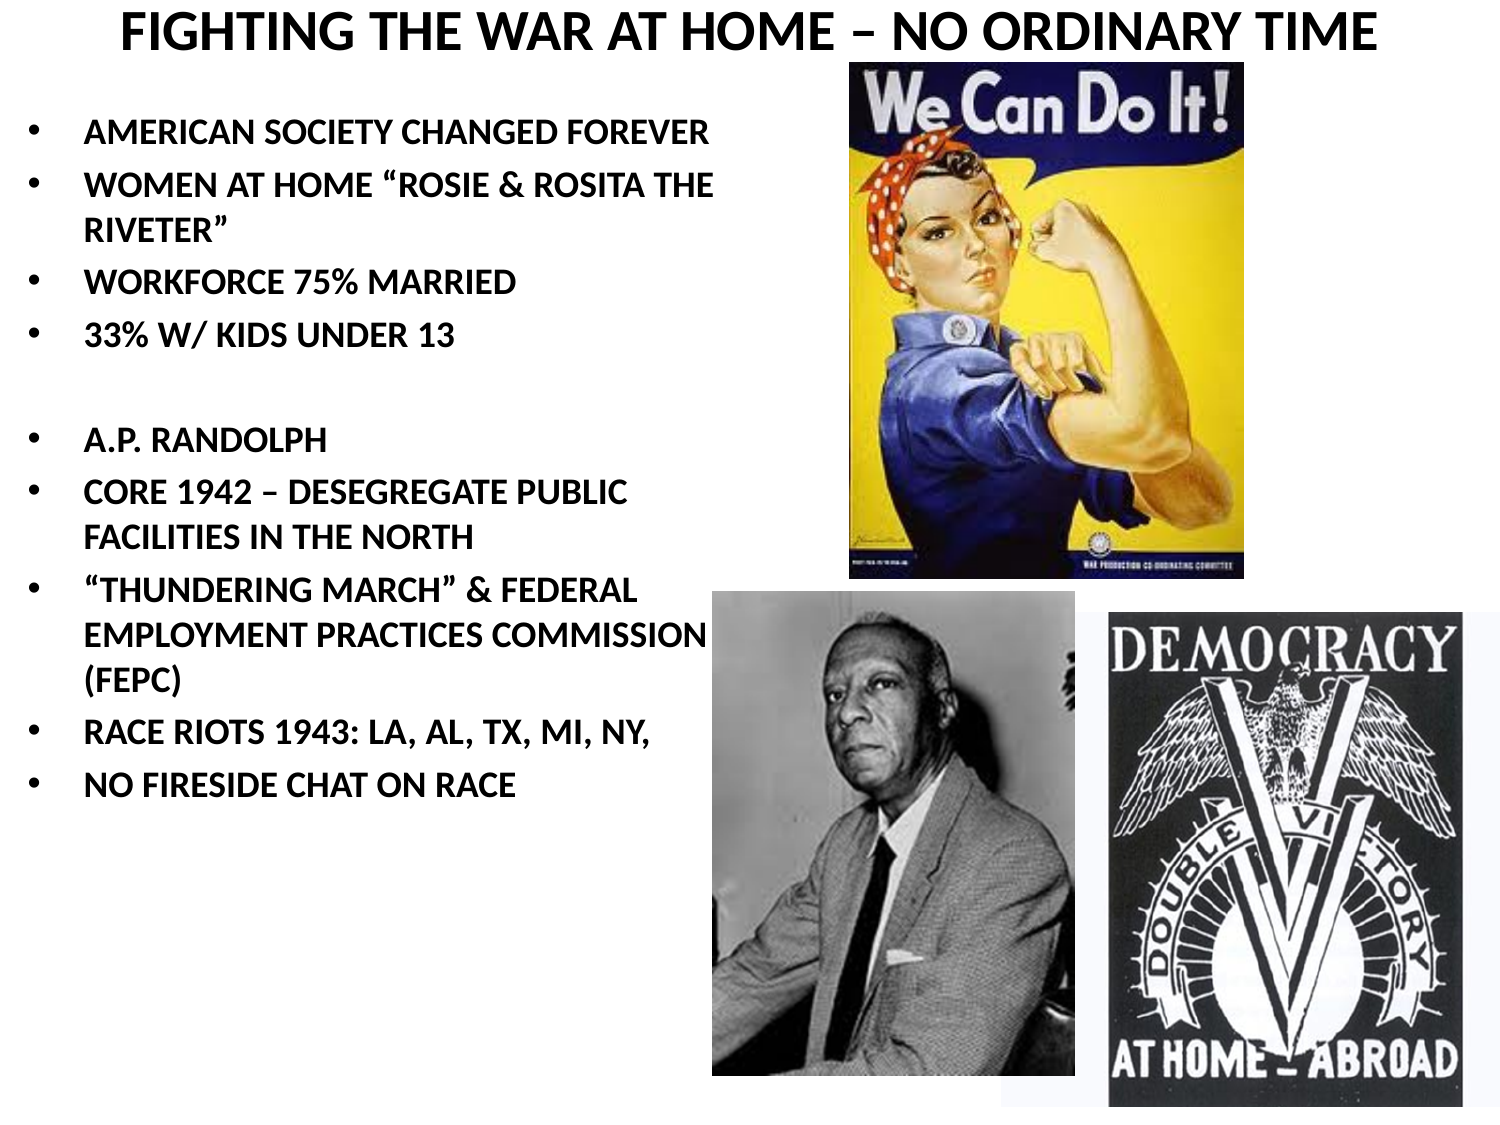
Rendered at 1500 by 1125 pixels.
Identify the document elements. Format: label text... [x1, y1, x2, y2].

picture [712, 591, 1076, 1076]
title FIGHTING THE WAR AT HOME – NO ORDINARY TIME [75, 24, 1425, 100]
list AMERICAN SOCIETY CHANGED FOREVER WOMEN AT HOME “ROSIE & ROSITA THE RIVETER” WORKFORCE 75% MARRIED 33% W/ KIDS UNDER 13 A.P. RANDOLPH CORE 1942 – DESEGREGATE PUBLIC FACILITIES IN THE NORTH “THUNDERING MARCH” & FEDERAL EMPLOYMENT PRACTICES COMMISSION (FEPC) RACE RIOTS 1943: LA, AL, TX, MI, NY, NO FIRESIDE CHAT ON RACE [12, 99, 750, 1125]
picture [849, 62, 1244, 580]
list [1001, 612, 1500, 1108]
